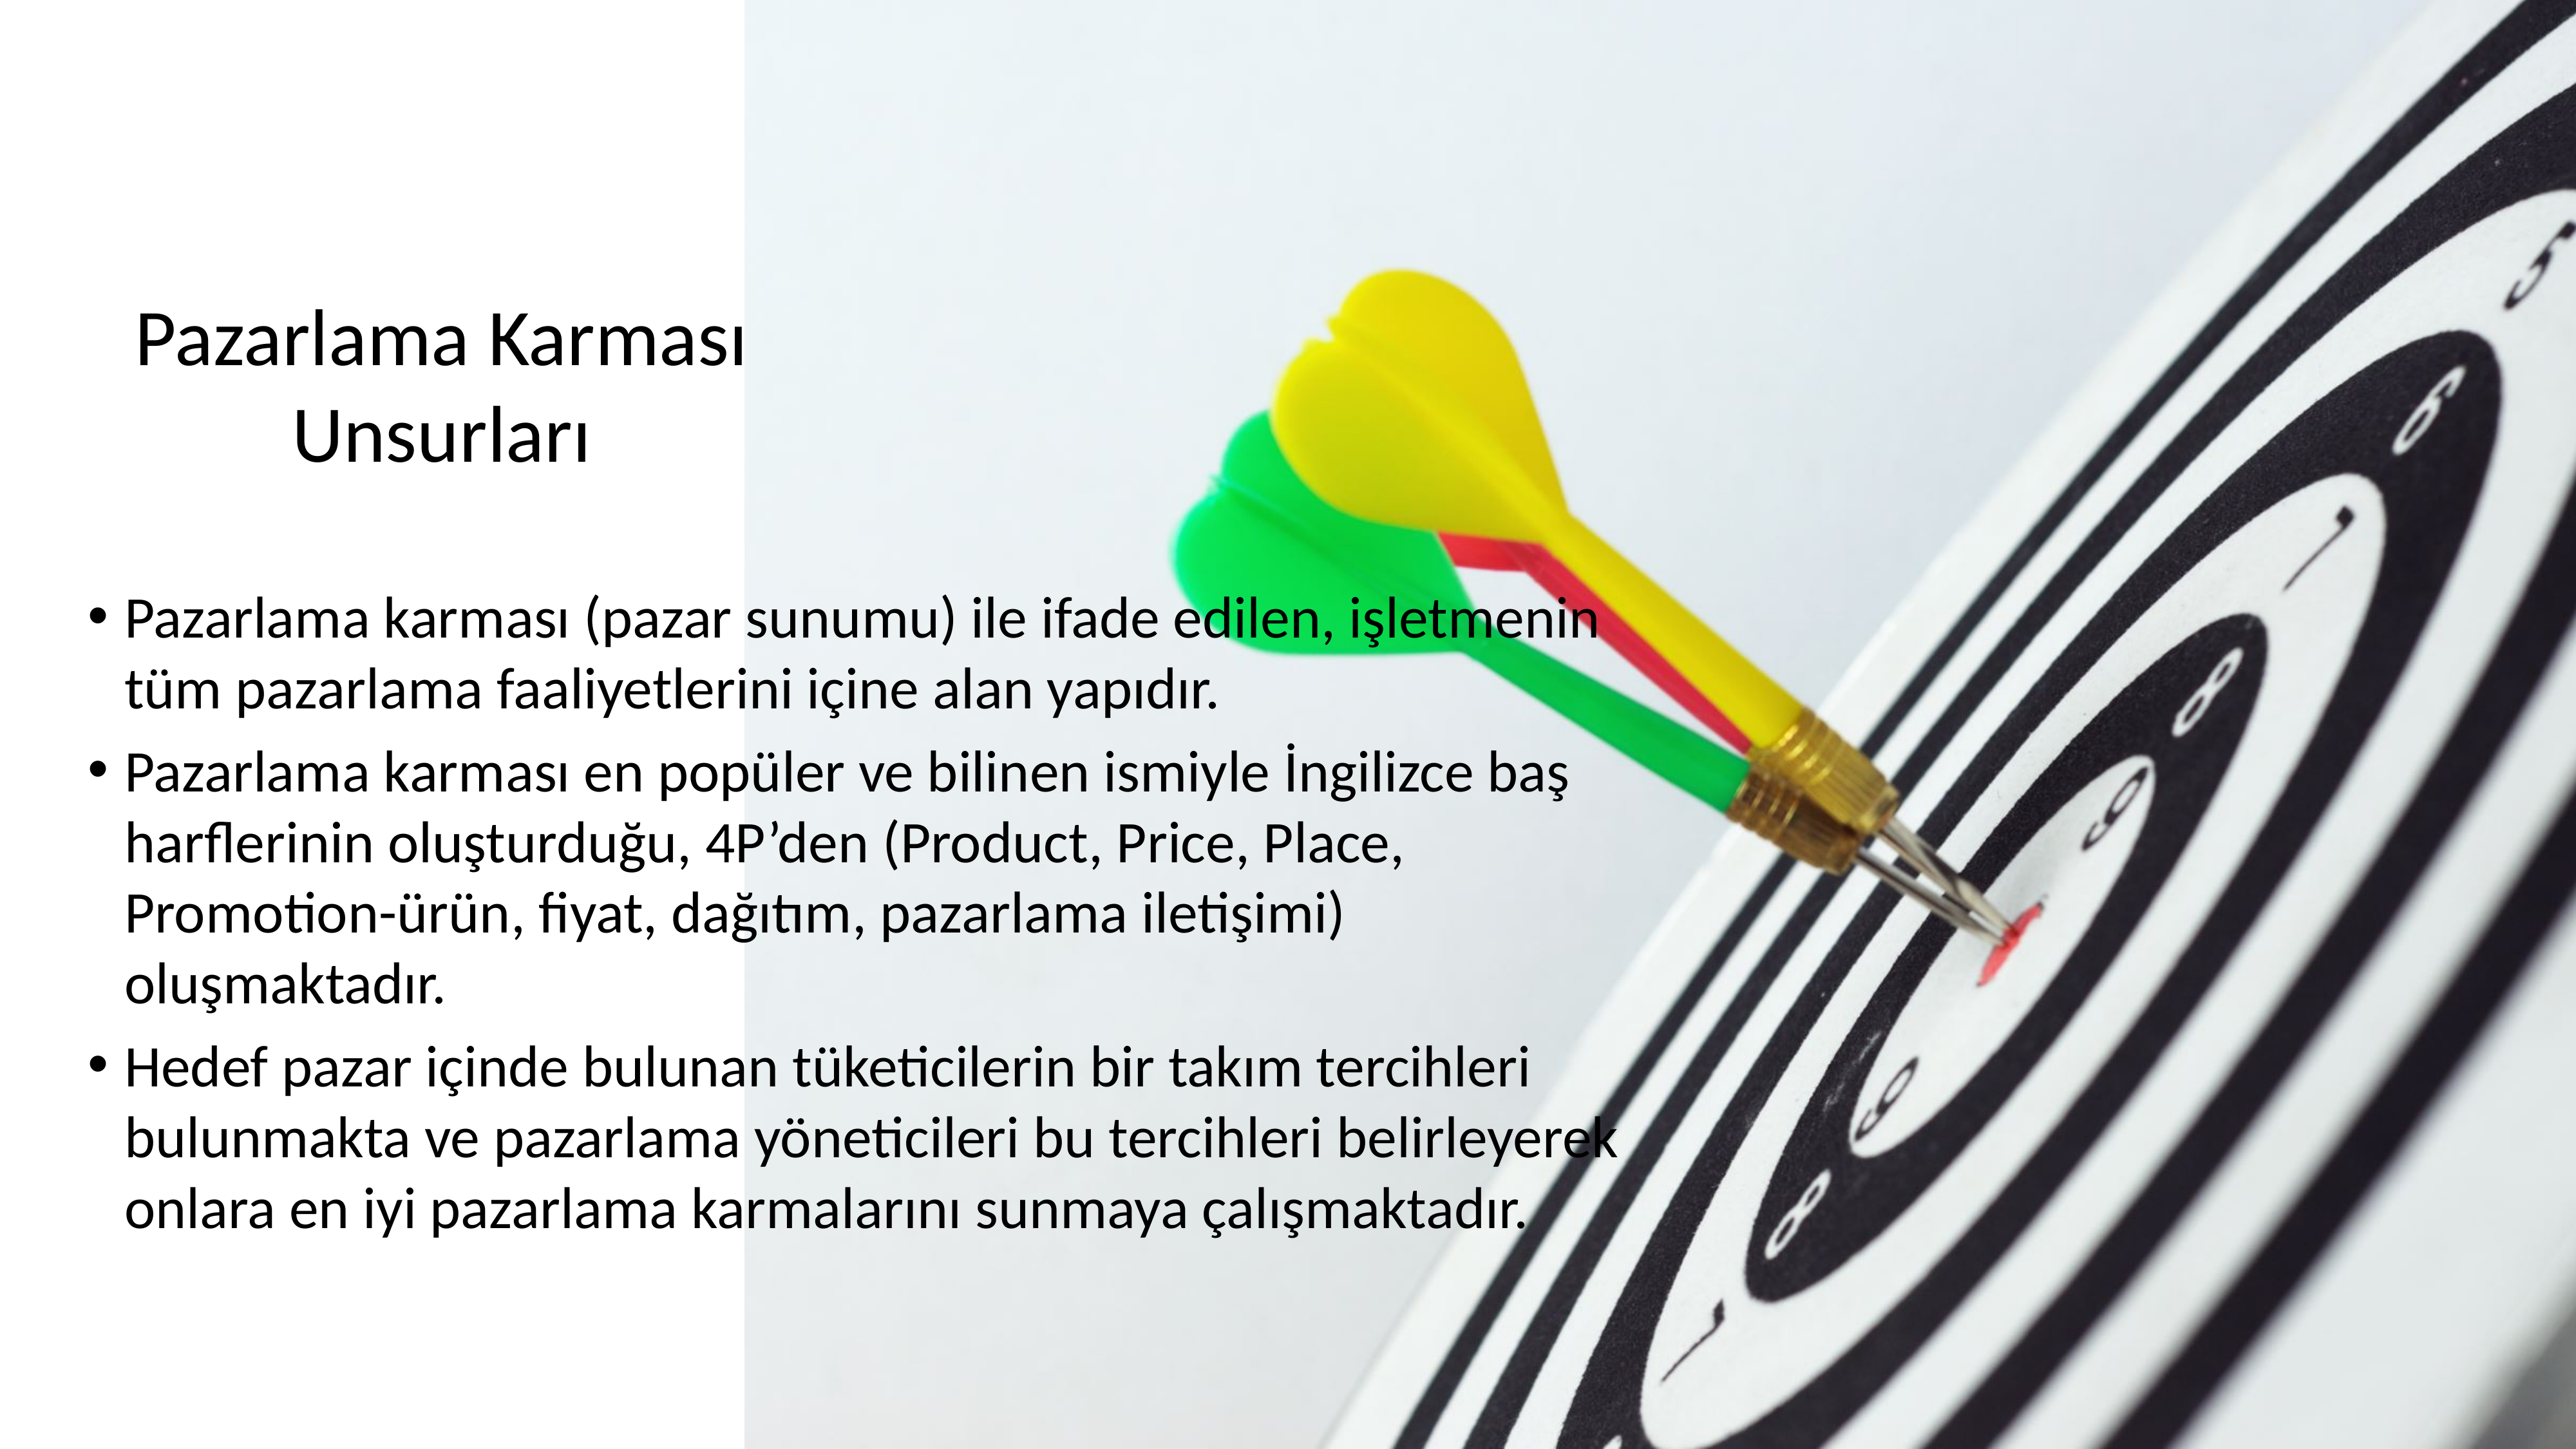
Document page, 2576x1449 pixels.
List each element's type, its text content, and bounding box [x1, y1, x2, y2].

picture [744, 0, 2576, 1449]
title Pazarlama Karması Unsurları [78, 245, 739, 483]
list Pazarlama karması (pazar sunumu) ile ifade edilen, işletmenin tüm pazarlama faaliyetlerini içine alan yapıdır. Pazarlama karması en popüler ve bilinen ismiyle İngilizce baş harflerinin oluşturduğu, 4P’den (Product, Price, Place, Promotion-ürün, fiyat, dağıtım, pazarlama iletişimi) oluşmaktadır. Hedef pazar içinde bulunan tüketicilerin bir takım tercihleri bulunmakta ve pazarlama yöneticileri bu tercihleri belirleyerek onlara en iyi pazarlama karmalarını sunmaya çalışmaktadır. [78, 574, 739, 1371]
